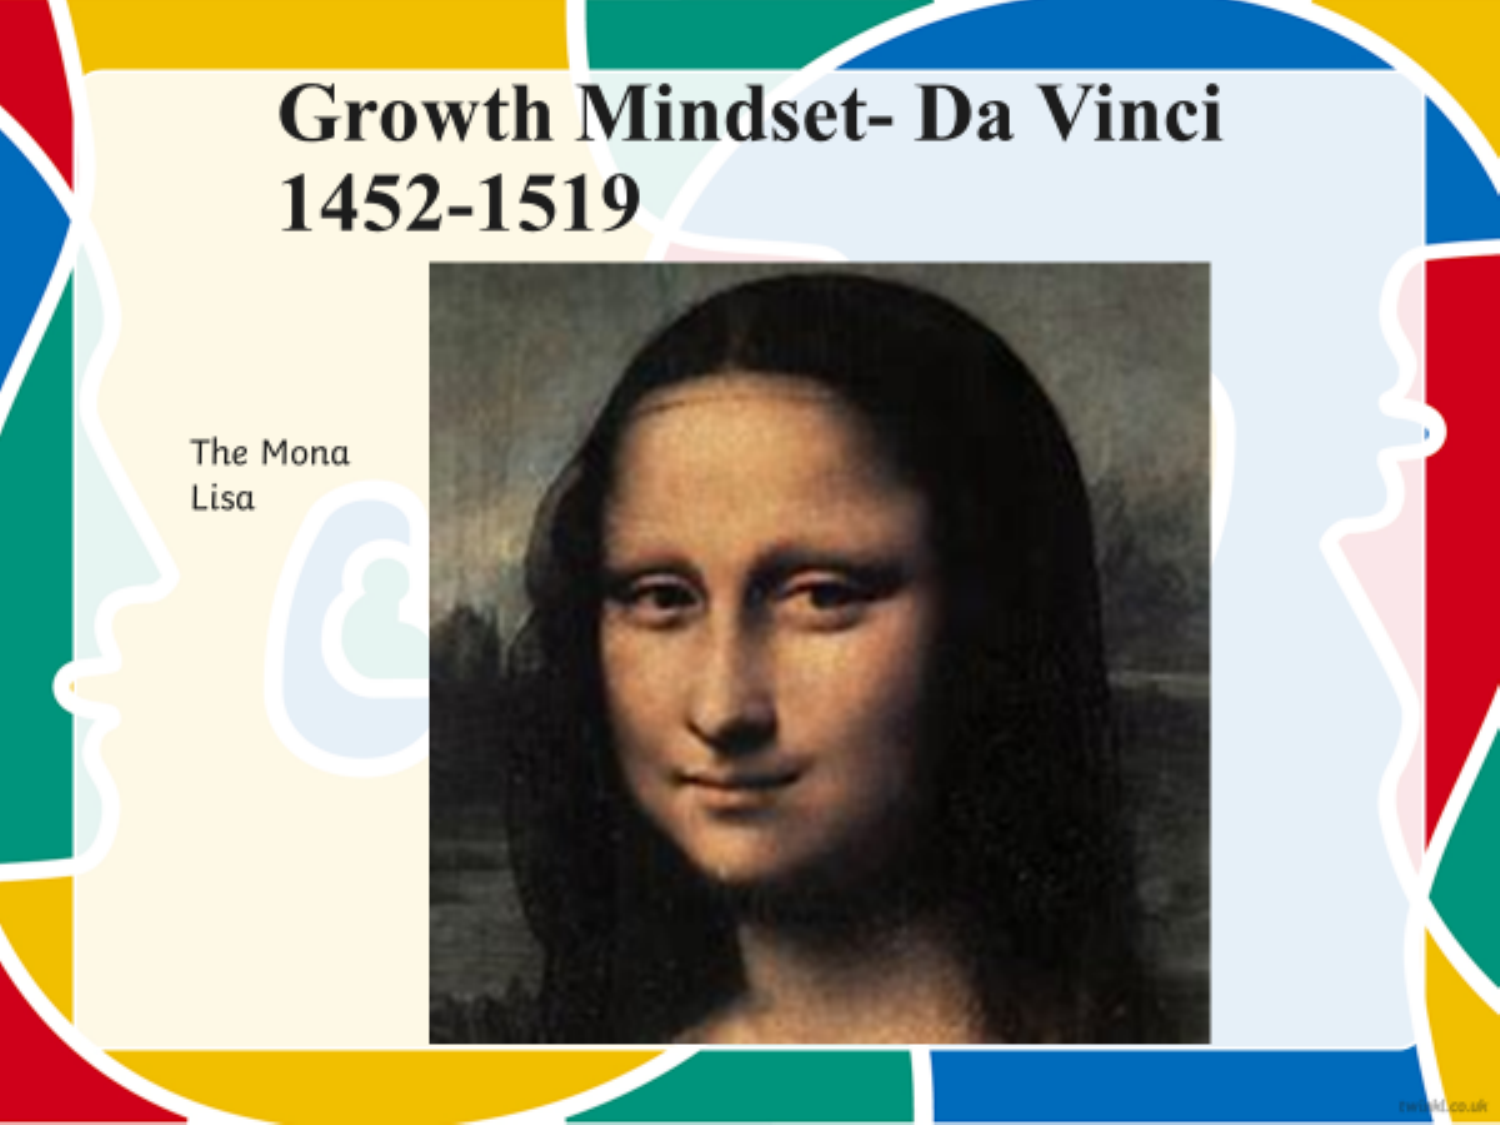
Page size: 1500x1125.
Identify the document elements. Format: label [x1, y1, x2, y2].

list [0, 0, 1500, 1125]
